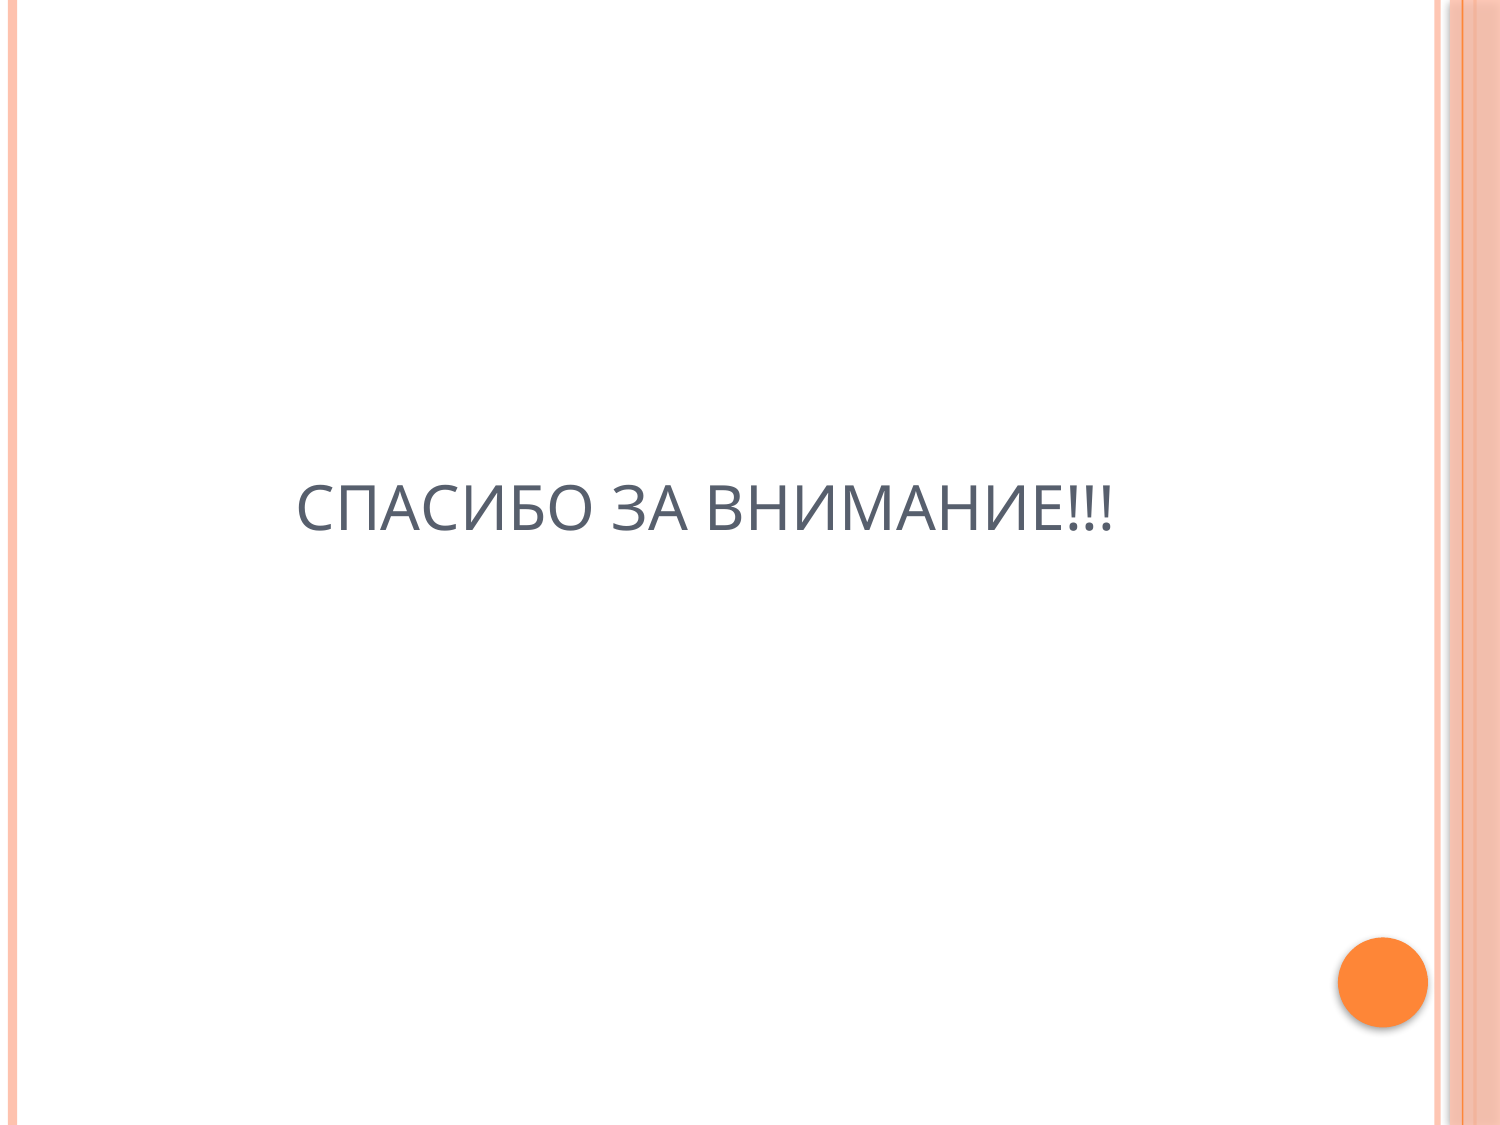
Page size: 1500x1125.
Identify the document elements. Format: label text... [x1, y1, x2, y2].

title Спасибо за внимание!!! [112, 338, 1300, 551]
